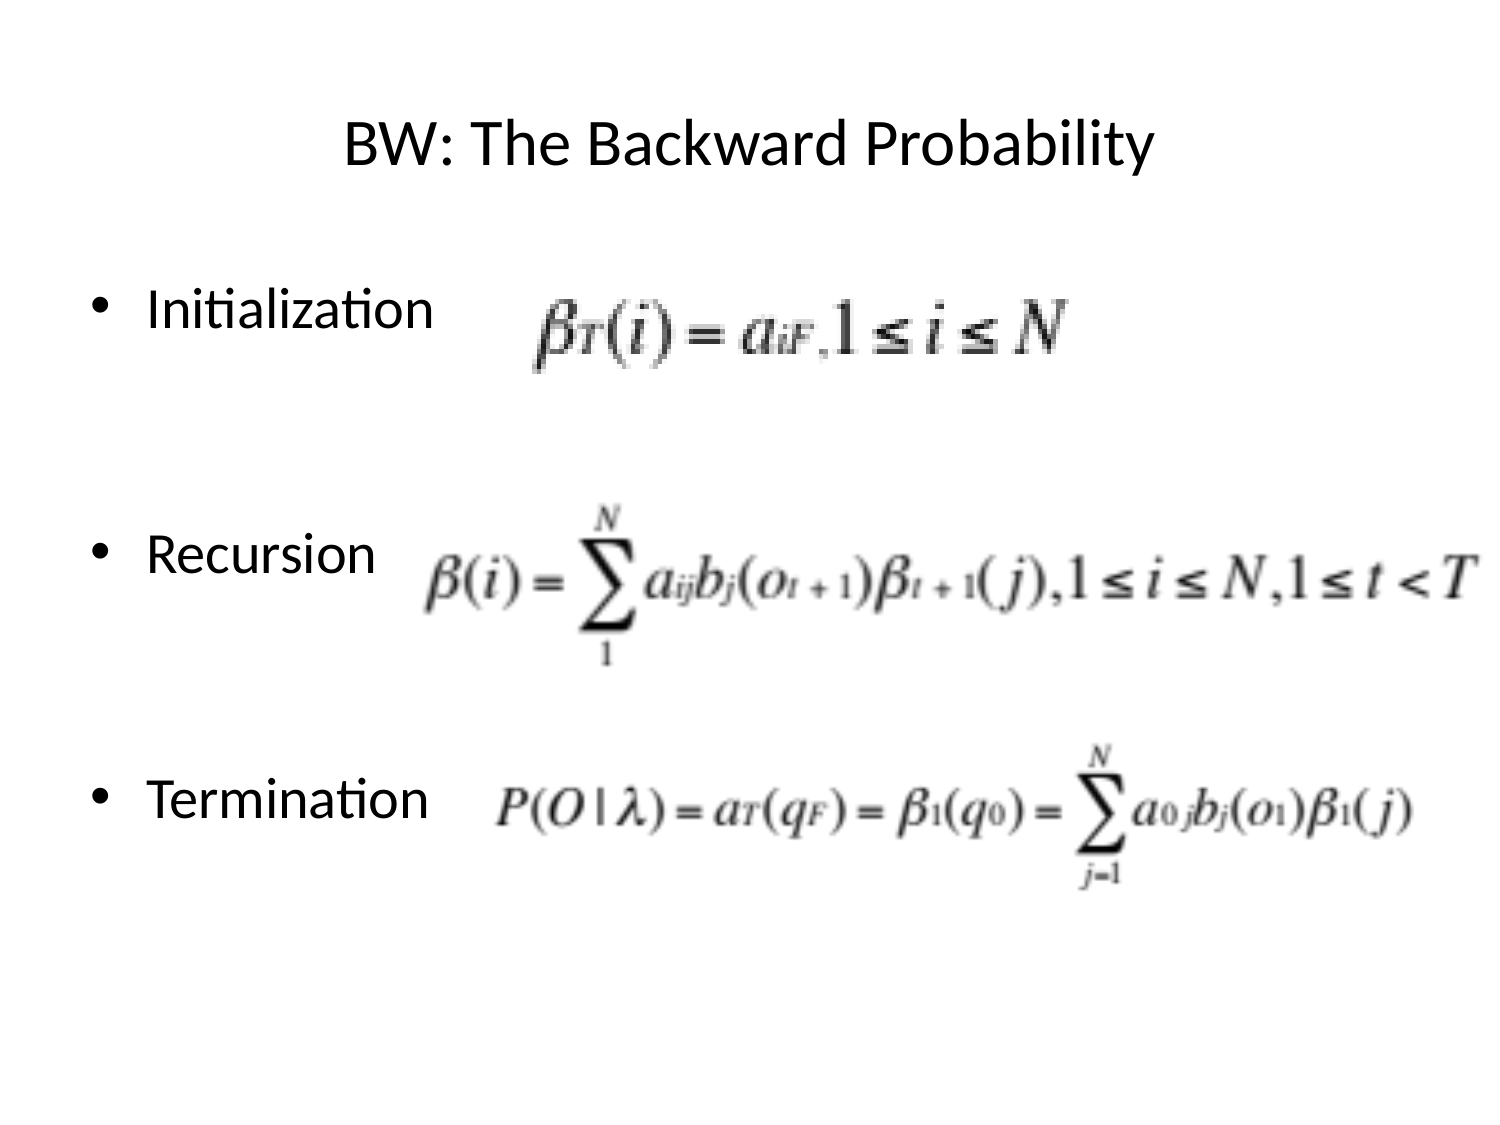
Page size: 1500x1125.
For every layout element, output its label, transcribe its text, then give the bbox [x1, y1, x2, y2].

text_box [489, 731, 1415, 899]
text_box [417, 489, 1492, 672]
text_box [523, 285, 1075, 380]
list Initialization Recursion Termination [75, 262, 1425, 1005]
title BW: The Backward Probability [75, 45, 1425, 233]
